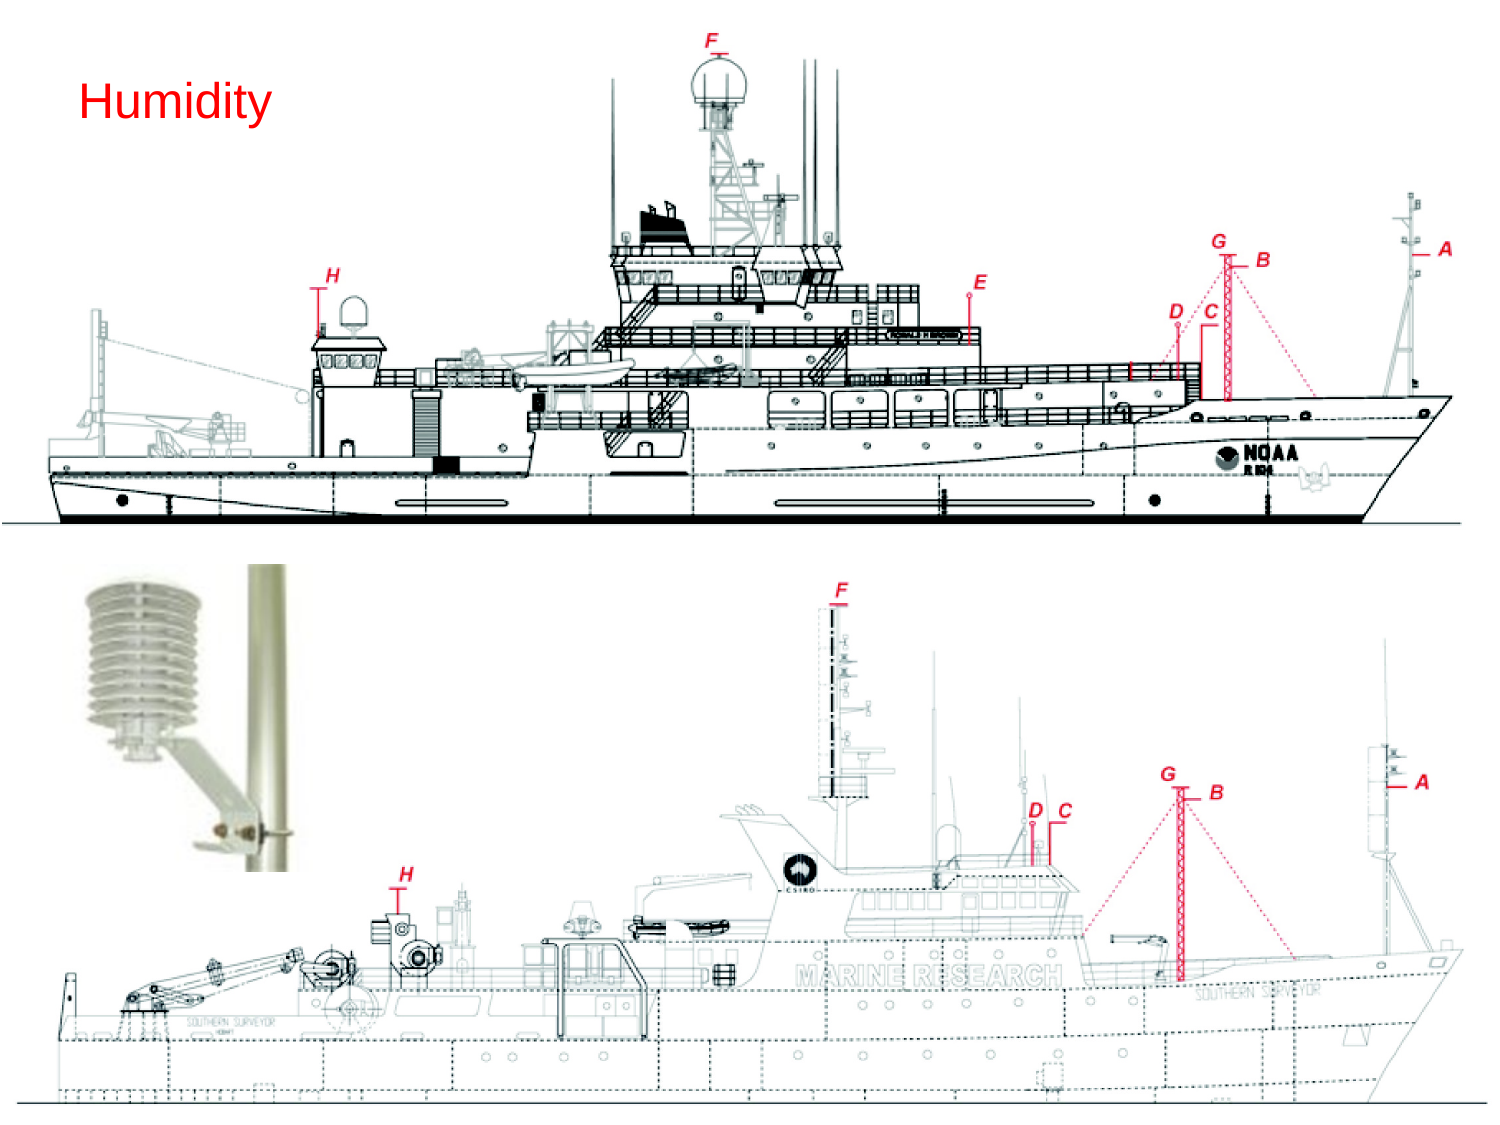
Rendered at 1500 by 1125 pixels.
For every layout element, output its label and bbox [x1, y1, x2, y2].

picture [61, 563, 318, 873]
list [0, 12, 1500, 1117]
